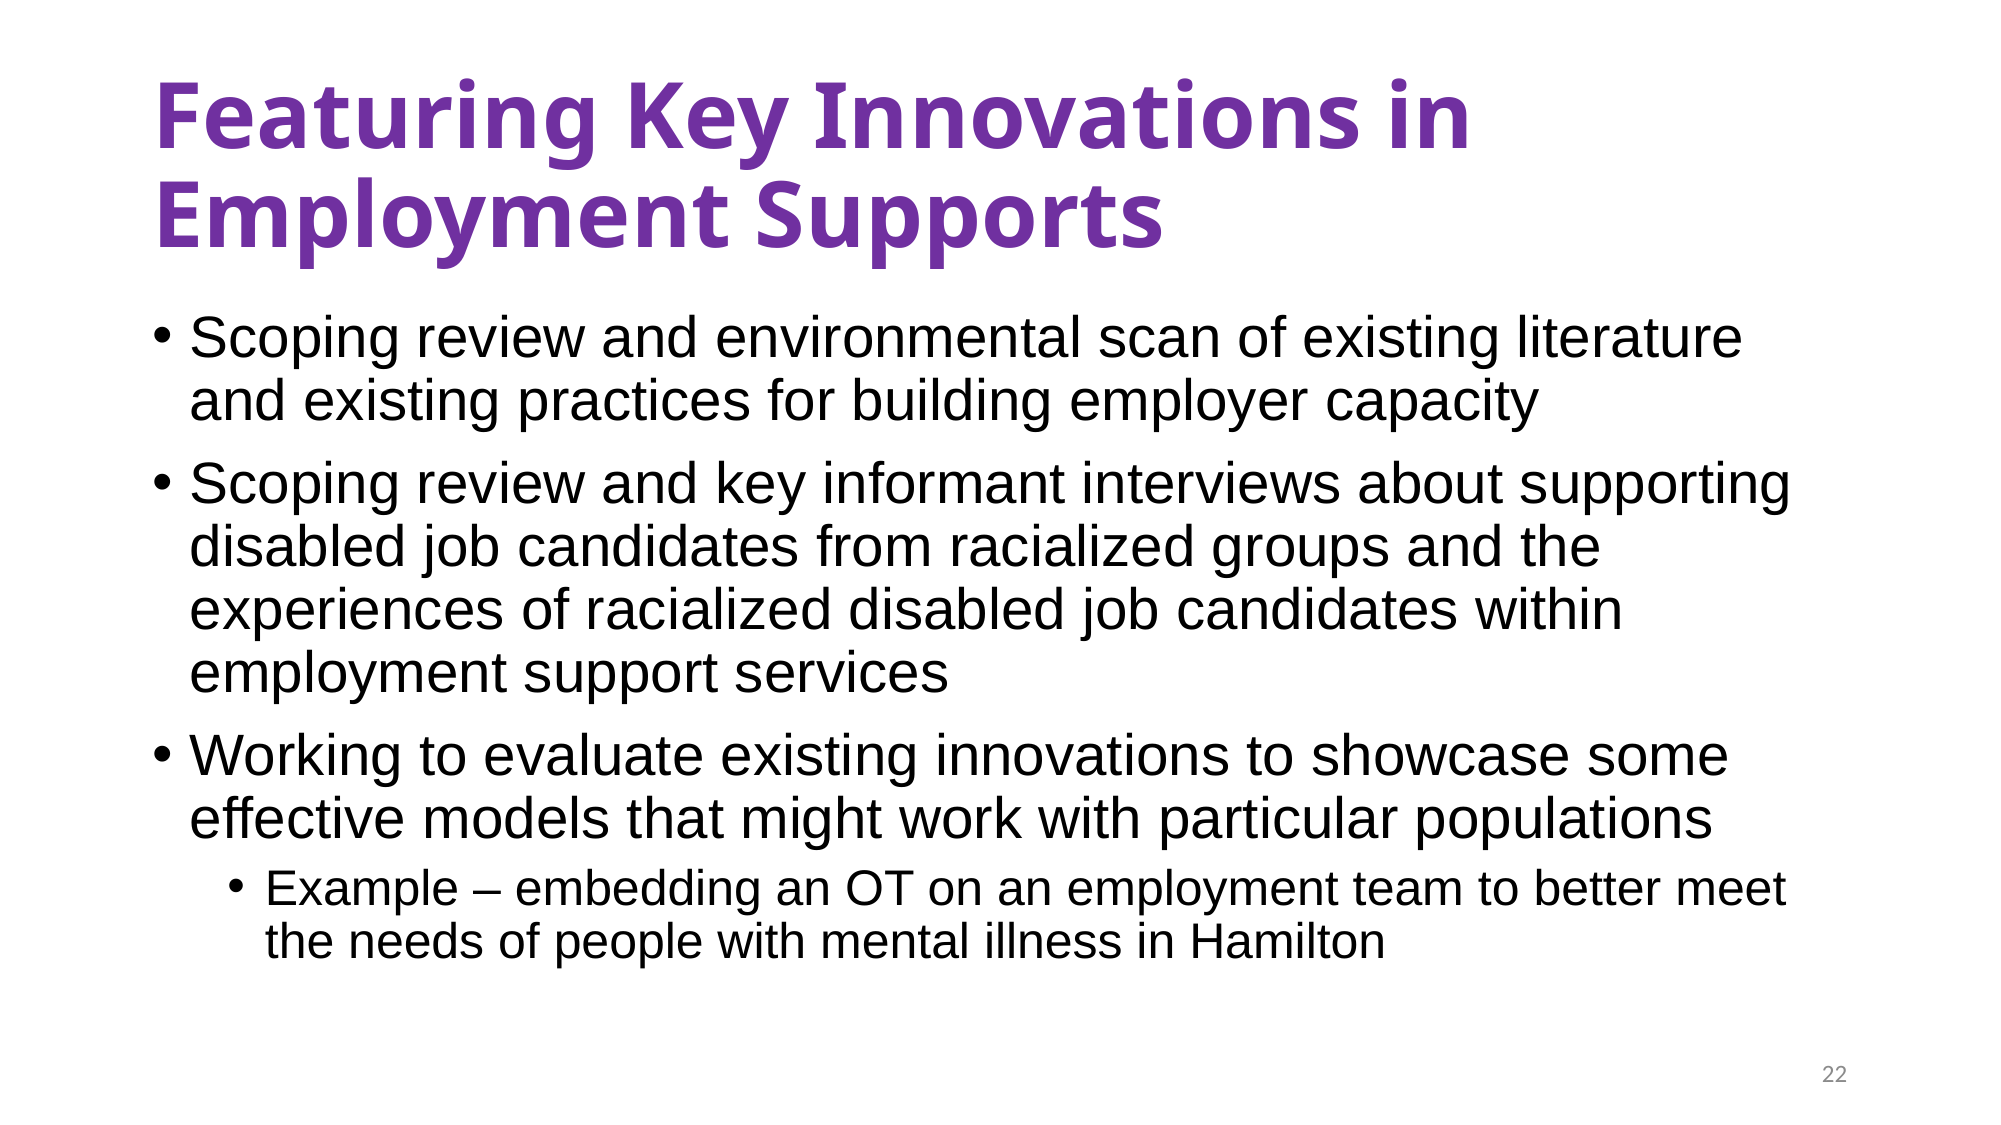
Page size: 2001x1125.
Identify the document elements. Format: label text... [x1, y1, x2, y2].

list Scoping review and environmental scan of existing literature and existing practices for building employer capacity Scoping review and key informant interviews about supporting disabled job candidates from racialized groups and the experiences of racialized disabled job candidates within employment support services Working to evaluate existing innovations to showcase some effective models that might work with particular populations Example – embedding an OT on an employment team to better meet the needs of people with mental illness in Hamilton [137, 299, 1863, 1014]
title Featuring Key Innovations in Employment Supports [137, 59, 1863, 278]
slide_number 22 [1412, 1042, 1863, 1103]
